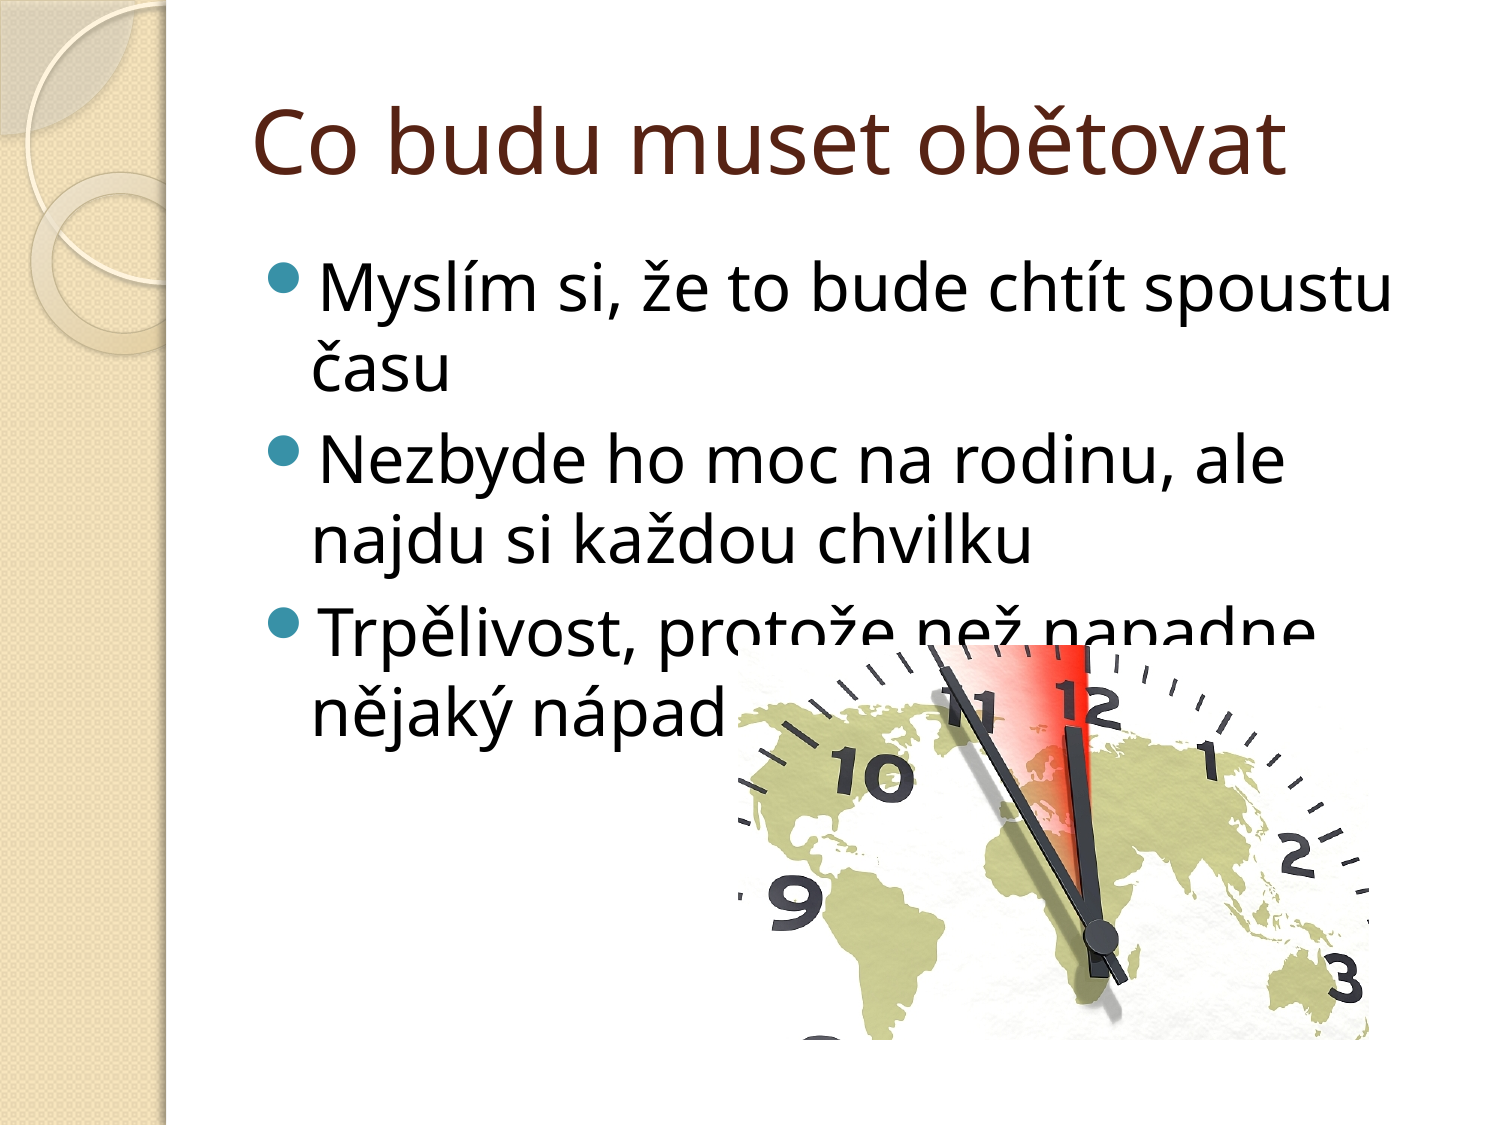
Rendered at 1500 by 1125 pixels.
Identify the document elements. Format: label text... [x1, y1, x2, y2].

title Co budu muset obětovat [235, 45, 1466, 233]
list Myslím si, že to bude chtít spoustu času Nezbyde ho moc na rodinu, ale najdu si každou chvilku Trpělivost, protože než napadne nějaký nápad apod. [235, 237, 1466, 1025]
picture [737, 644, 1369, 1040]
